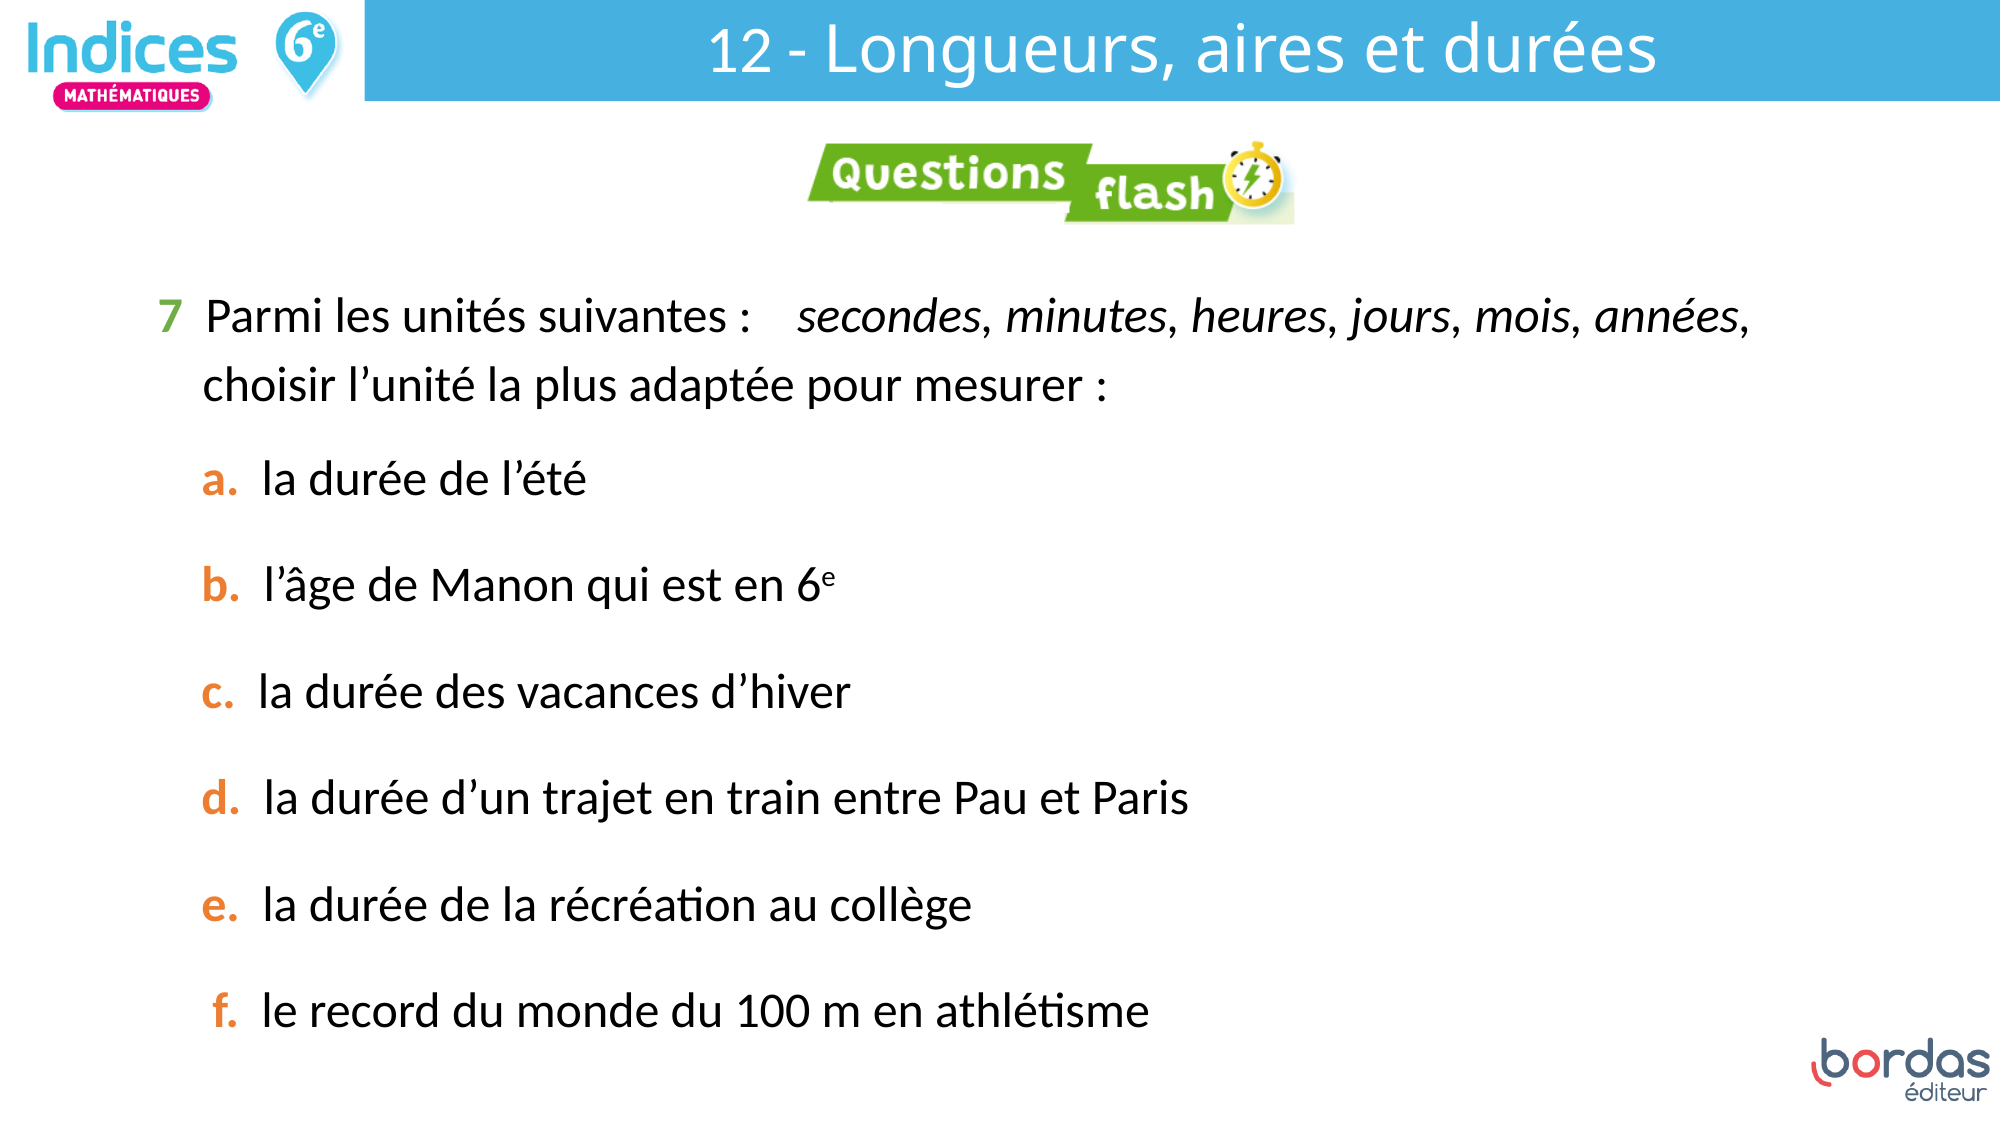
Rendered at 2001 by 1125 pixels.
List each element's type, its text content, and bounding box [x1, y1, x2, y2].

picture [804, 135, 1306, 232]
text_box 7 Parmi les unités suivantes : secondes, minutes, heures, jours, mois, années, choisir l’unité la plus adaptée pour mesurer : a. la durée de l’été b. l’âge de Manon qui est en 6e c. la durée des vacances d’hiver d. la durée d’un trajet en train entre Pau et Paris e. la durée de la récréation au collège f. le record du monde du 100 m en athlétisme [143, 265, 1968, 1045]
title 12 - Longueurs, aires et durées [364, 0, 2000, 102]
picture [21, 10, 344, 115]
picture [1799, 1032, 2000, 1108]
